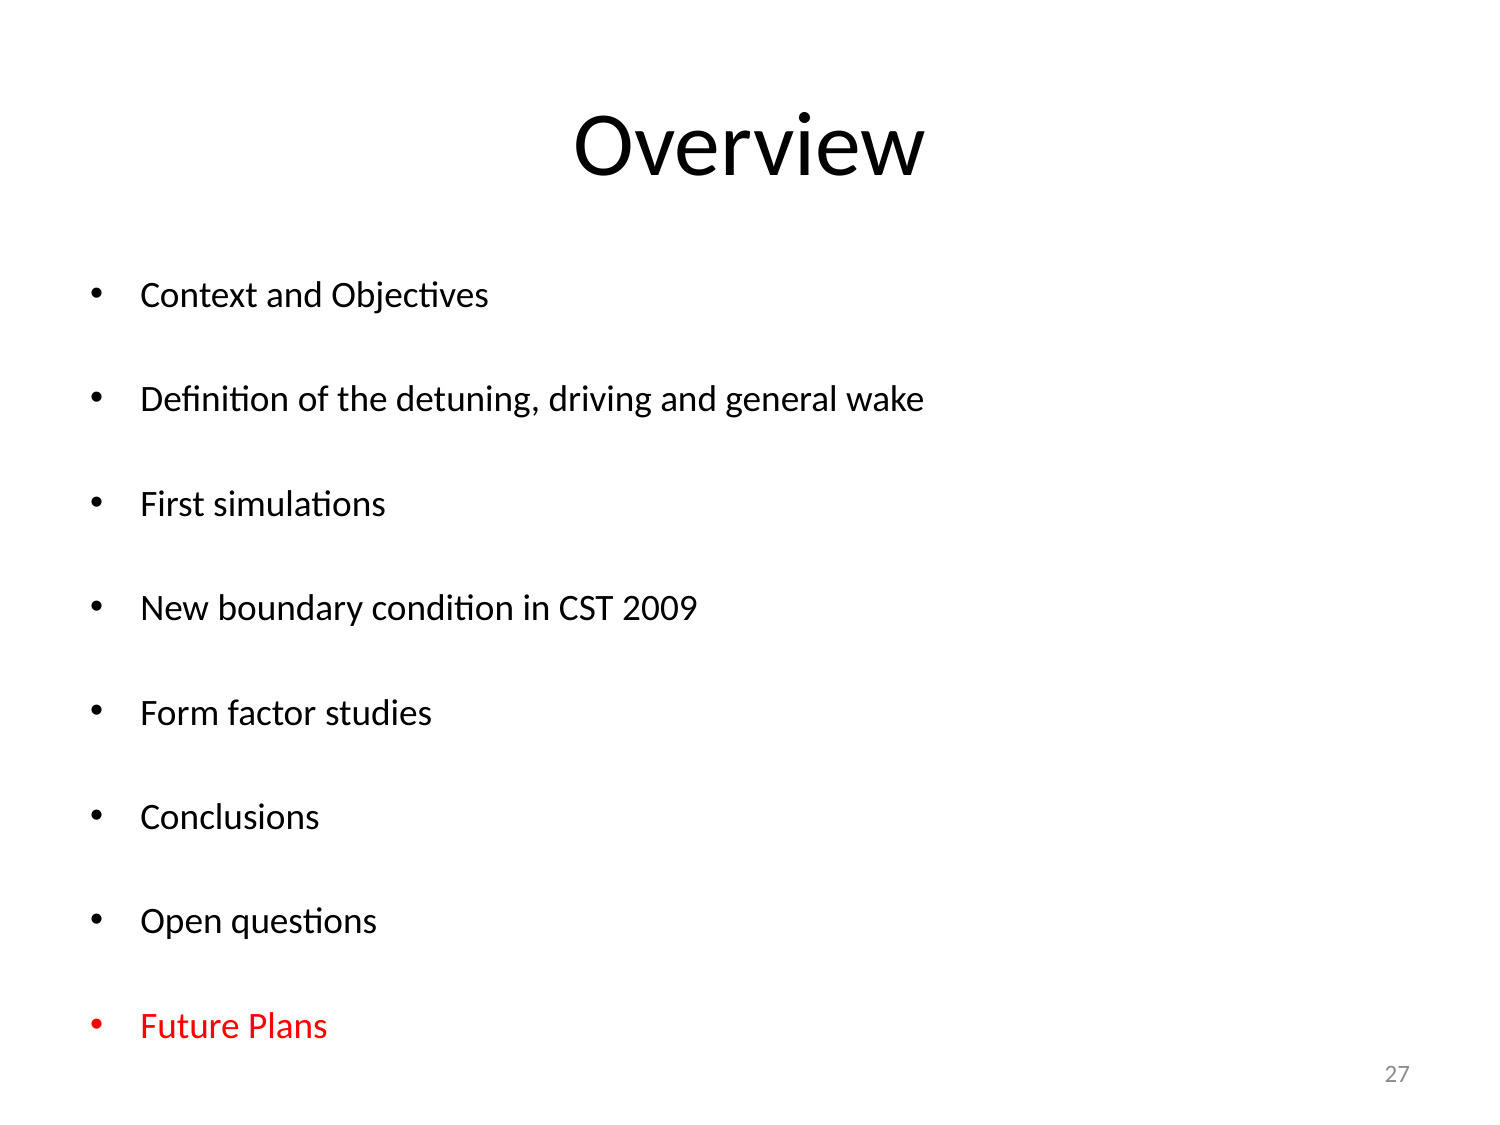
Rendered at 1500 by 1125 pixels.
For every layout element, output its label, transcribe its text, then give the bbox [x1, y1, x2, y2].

slide_number 27 [1074, 1042, 1425, 1103]
list Context and Objectives Definition of the detuning, driving and general wake First simulations New boundary condition in CST 2009 Form factor studies Conclusions Open questions Future Plans [75, 262, 1425, 1063]
title Overview [75, 45, 1425, 233]
